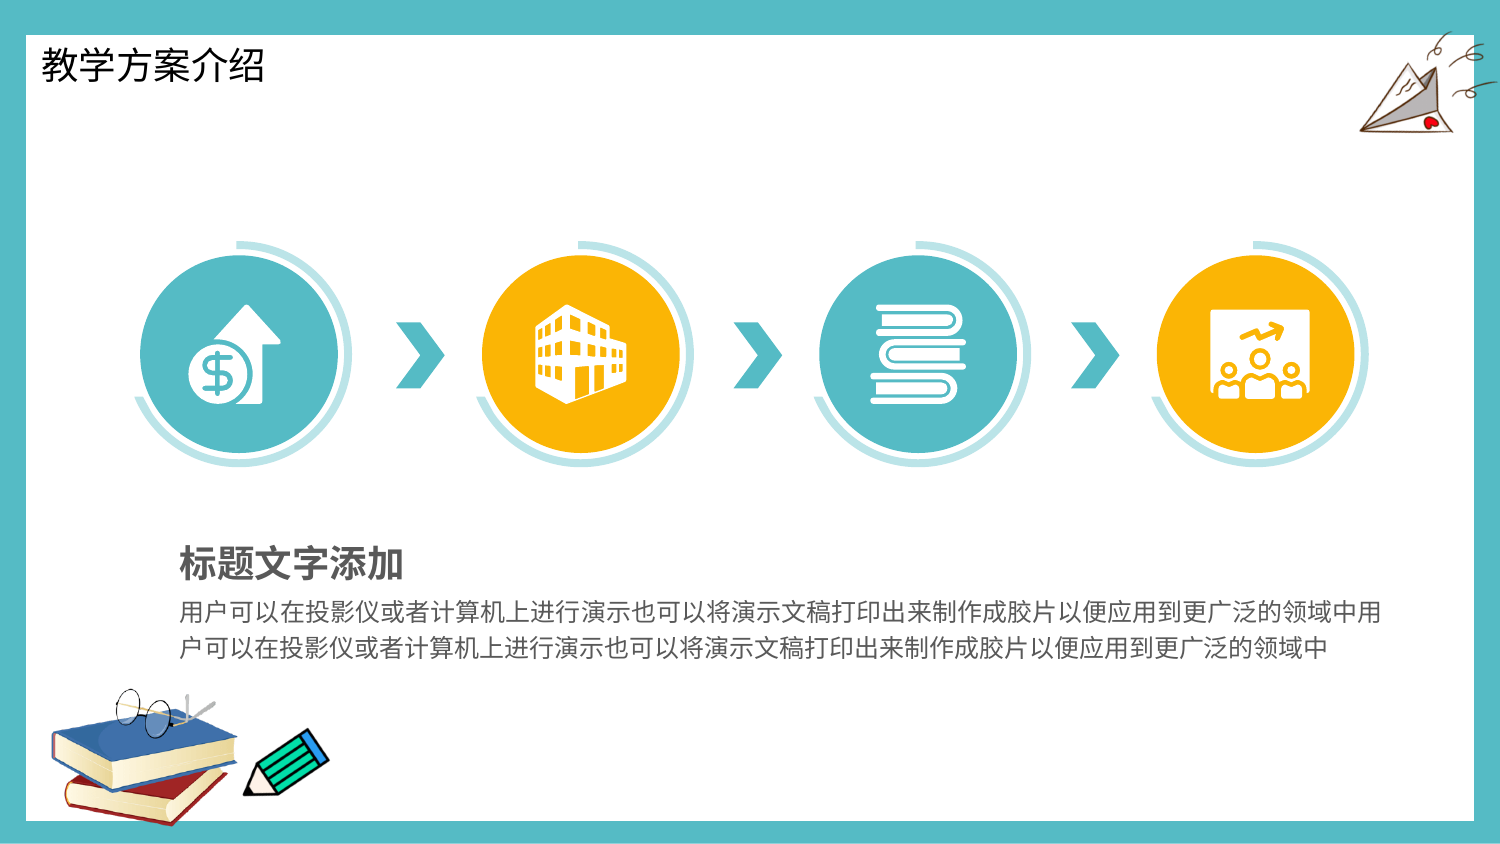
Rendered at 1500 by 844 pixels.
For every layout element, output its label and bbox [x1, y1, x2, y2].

text_box [393, 321, 447, 390]
text_box [134, 241, 353, 468]
text_box [476, 241, 694, 468]
text_box [1151, 241, 1369, 468]
text_box [813, 241, 1032, 468]
picture [32, 677, 348, 836]
picture [1343, 0, 1500, 190]
text_box [731, 321, 784, 390]
text_box [164, 523, 1400, 671]
text_box [1069, 321, 1121, 390]
